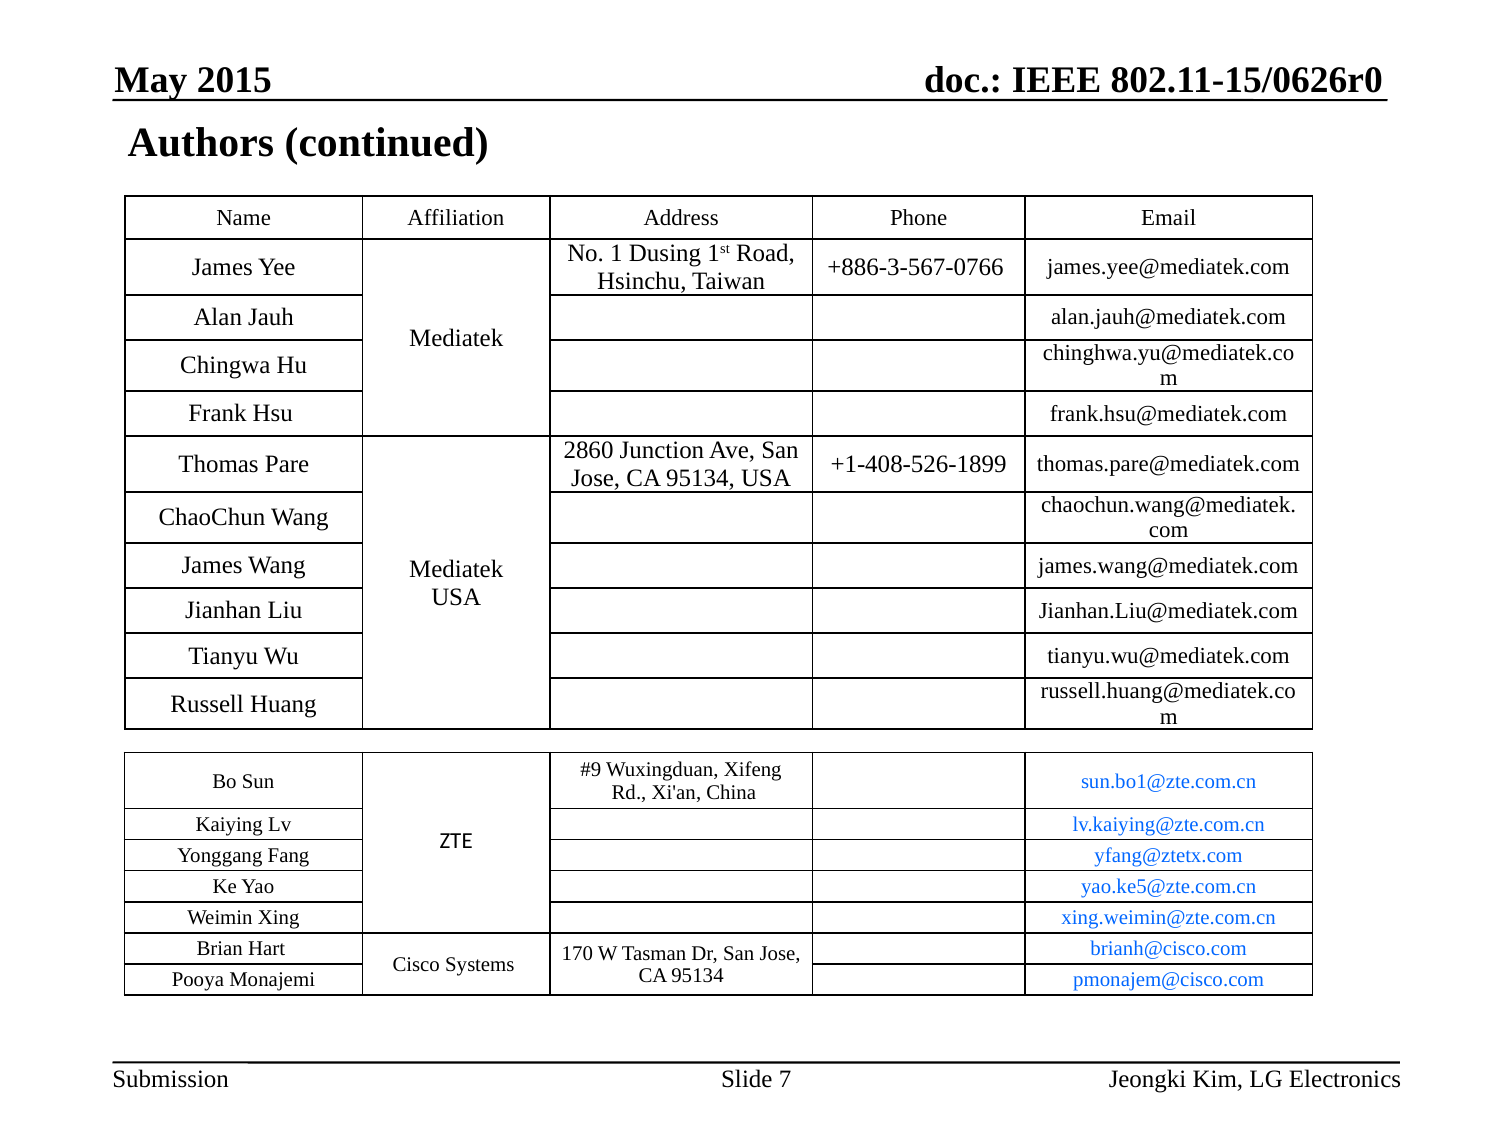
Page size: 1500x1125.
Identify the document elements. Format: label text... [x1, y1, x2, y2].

table_header Address [551, 197, 812, 238]
table_cell [551, 392, 812, 435]
table_cell [813, 840, 1024, 870]
table_cell [813, 965, 1024, 994]
table_cell yao.ke5@zte.com.cn [1026, 871, 1312, 901]
slide_number Slide 7 [712, 1061, 800, 1093]
table_cell 170 W Tasman Dr, San Jose, CA 95134 [551, 934, 812, 994]
table_cell russell.huang@mediatek.com [1026, 679, 1312, 728]
table_cell +886-3-567-0766 [813, 240, 1024, 294]
table_cell brianh@cisco.com [1026, 934, 1312, 963]
table_cell [551, 341, 812, 390]
table_cell chaochun.wang@mediatek.com [1026, 493, 1312, 542]
table_cell xing.weimin@zte.com.cn [1026, 903, 1312, 932]
table_cell [813, 493, 1024, 542]
table_cell alan.jauh@mediatek.com [1026, 296, 1312, 339]
table_cell Brian Hart [125, 934, 362, 963]
table_cell Thomas Pare [126, 437, 362, 491]
table_cell James Wang [126, 544, 362, 587]
table_header ZTE [363, 753, 549, 932]
table_cell tianyu.wu@mediatek.com [1026, 634, 1312, 677]
table_cell [551, 544, 812, 587]
table_cell [551, 589, 812, 632]
table_cell [813, 679, 1024, 728]
table_cell [813, 296, 1024, 339]
table_cell [813, 809, 1024, 839]
table_cell Tianyu Wu [126, 634, 362, 677]
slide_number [114, 54, 274, 101]
table_cell james.yee@mediatek.com [1026, 240, 1312, 294]
table_cell No. 1 Dusing 1st Road, Hsinchu, Taiwan [551, 240, 812, 294]
table_cell Jianhan Liu [126, 589, 362, 632]
table_cell [551, 493, 812, 542]
table_cell Mediatek USA [363, 437, 549, 728]
table_cell frank.hsu@mediatek.com [1026, 392, 1312, 435]
table_cell [551, 296, 812, 339]
table_cell Ke Yao [125, 871, 362, 901]
table_header sun.bo1@zte.com.cn [1026, 753, 1312, 808]
table_cell [551, 809, 812, 839]
table_cell james.wang@mediatek.com [1026, 544, 1312, 587]
table_header Bo Sun [125, 753, 362, 808]
table_cell Mediatek [363, 240, 549, 435]
table_cell [551, 679, 812, 728]
table_cell [813, 871, 1024, 901]
table_cell Weimin Xing [125, 903, 362, 932]
table_header Email [1026, 197, 1312, 238]
table_header Name [126, 197, 362, 238]
table_cell Pooya Monajemi [125, 965, 362, 994]
table_cell [813, 341, 1024, 390]
table_cell [551, 871, 812, 901]
table_header Affiliation [363, 197, 549, 238]
table_cell chinghwa.yu@mediatek.com [1026, 341, 1312, 390]
table_cell Jianhan.Liu@mediatek.com [1026, 589, 1312, 632]
table_cell [813, 934, 1024, 963]
table_cell lv.kaiying@zte.com.cn [1026, 809, 1312, 839]
table_cell ChaoChun Wang [126, 493, 362, 542]
table_cell thomas.pare@mediatek.com [1026, 437, 1312, 491]
table_cell Chingwa Hu [126, 341, 362, 390]
table_cell Russell Huang [126, 679, 362, 728]
table_cell Cisco Systems [363, 934, 549, 994]
table_cell James Yee [126, 240, 362, 294]
title Authors (continued) [112, 120, 1388, 159]
table_cell Yonggang Fang [125, 840, 362, 870]
table_cell +1-408-526-1899 [813, 437, 1024, 491]
table_cell [551, 840, 812, 870]
table_cell [551, 903, 812, 932]
table_cell 2860 Junction Ave, San Jose, CA 95134, USA [551, 437, 812, 491]
table_cell Frank Hsu [126, 392, 362, 435]
table_cell [551, 634, 812, 677]
table_header Phone [813, 197, 1024, 238]
table_cell pmonajem@cisco.com [1026, 965, 1312, 994]
table_header [813, 753, 1024, 808]
table_cell Alan Jauh [126, 296, 362, 339]
table_cell [813, 392, 1024, 435]
table_cell yfang@ztetx.com [1026, 840, 1312, 870]
footer Jeongki Kim, LG Electronics [1104, 1061, 1402, 1093]
table_cell [813, 544, 1024, 587]
table_cell [813, 903, 1024, 932]
table_cell [813, 589, 1024, 632]
table_cell [813, 634, 1024, 677]
table_header #9 Wuxingduan, Xifeng Rd., Xi'an, China [551, 753, 812, 808]
table_cell Kaiying Lv [125, 809, 362, 839]
